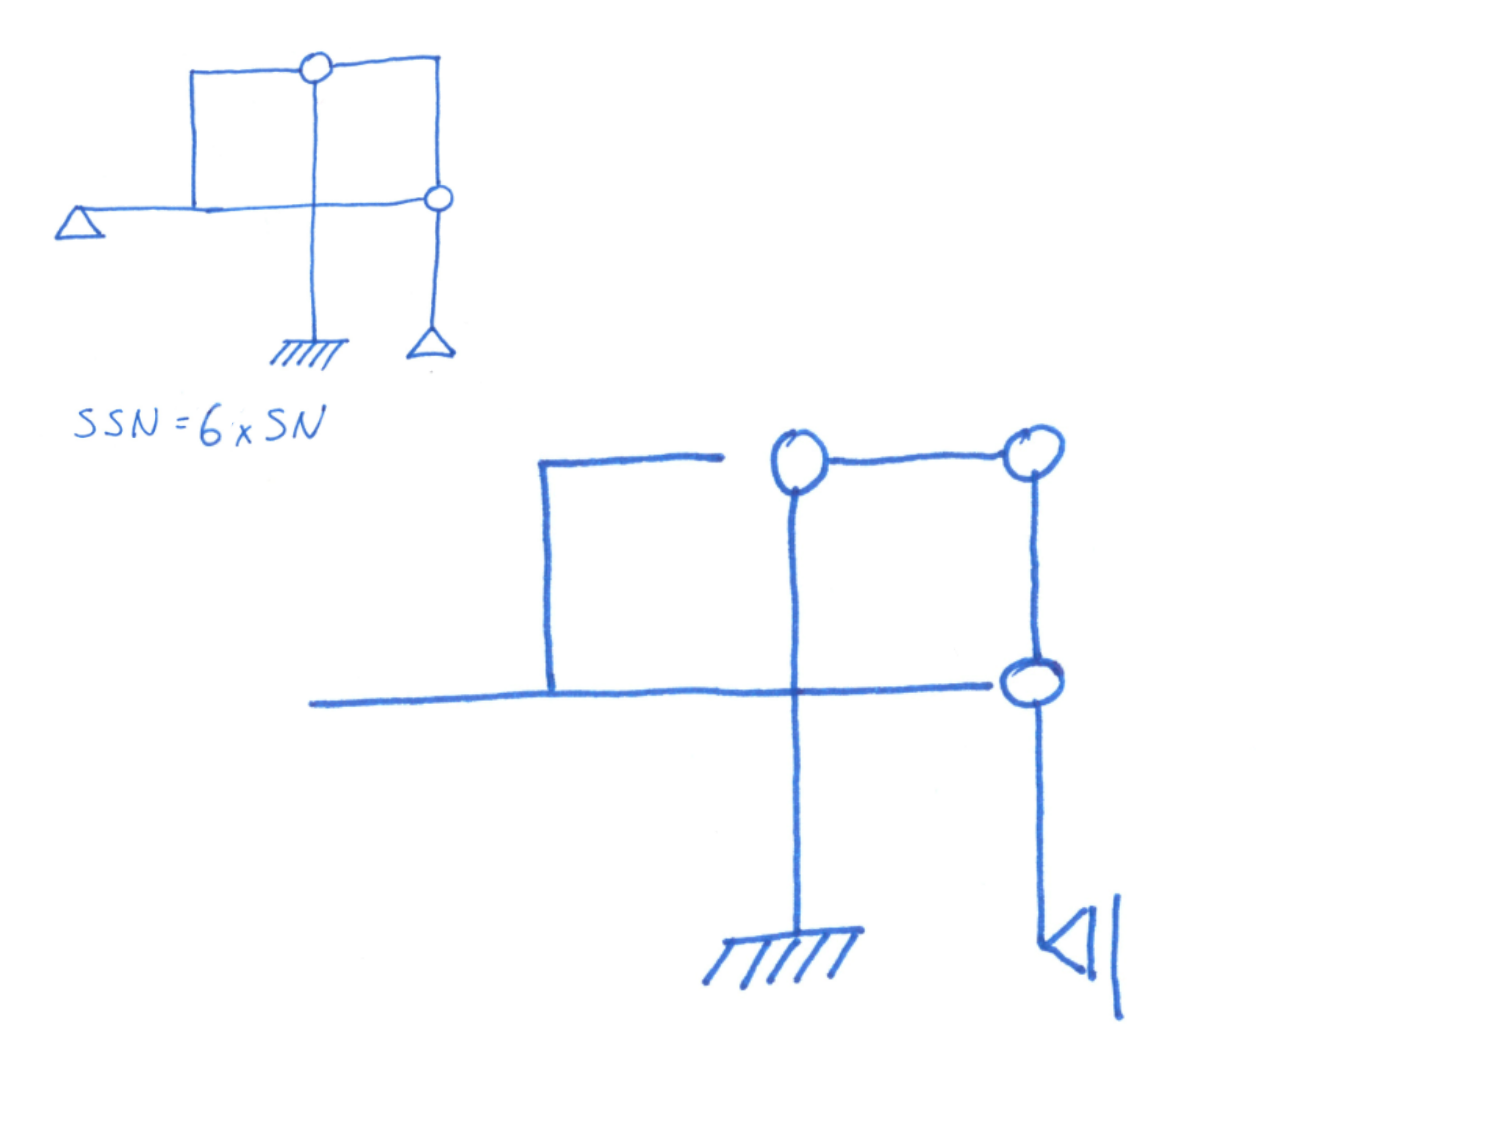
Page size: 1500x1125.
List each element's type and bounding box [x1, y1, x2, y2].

picture [17, 42, 490, 386]
text_box [34, 379, 344, 477]
picture [219, 408, 1256, 1097]
